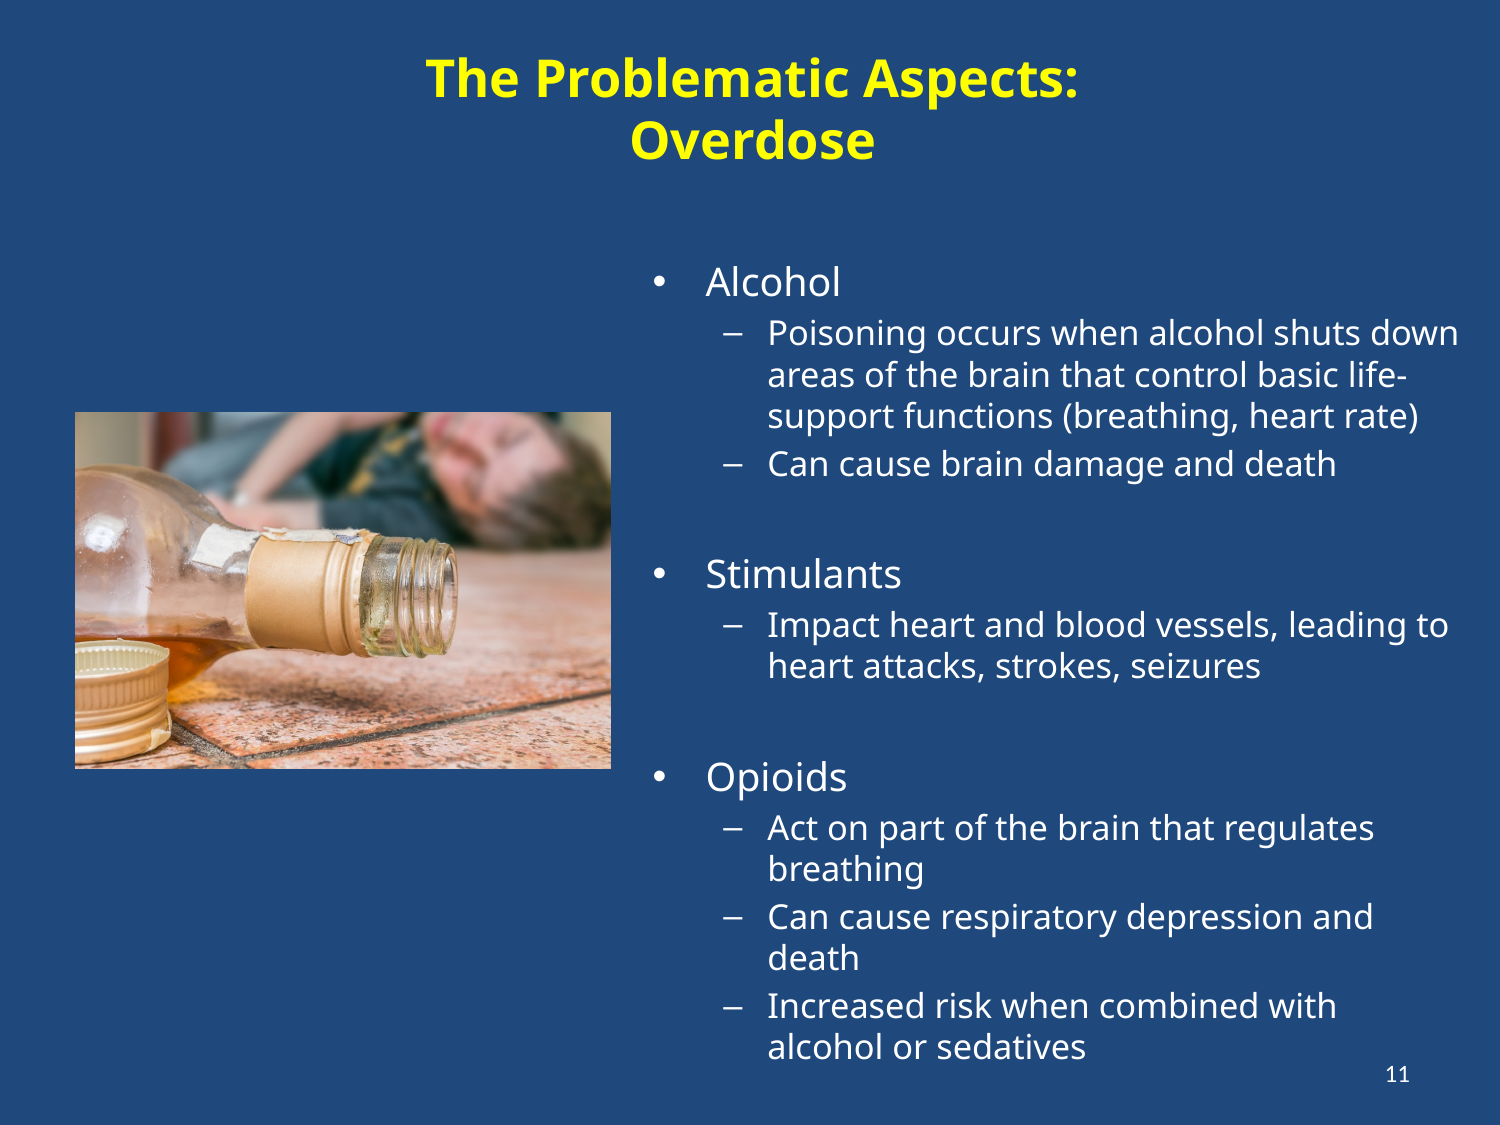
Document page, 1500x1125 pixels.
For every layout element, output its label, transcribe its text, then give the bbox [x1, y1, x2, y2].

title The Problematic Aspects: Overdose [2, 37, 1500, 179]
slide_number 11 [1074, 1042, 1425, 1103]
picture [74, 412, 612, 769]
list Alcohol Poisoning occurs when alcohol shuts down areas of the brain that control basic life-support functions (breathing, heart rate) Can cause brain damage and death Stimulants Impact heart and blood vessels, leading to heart attacks, strokes, seizures Opioids Act on part of the brain that regulates breathing Can cause respiratory depression and death Increased risk when combined with alcohol or sedatives [637, 249, 1475, 1125]
